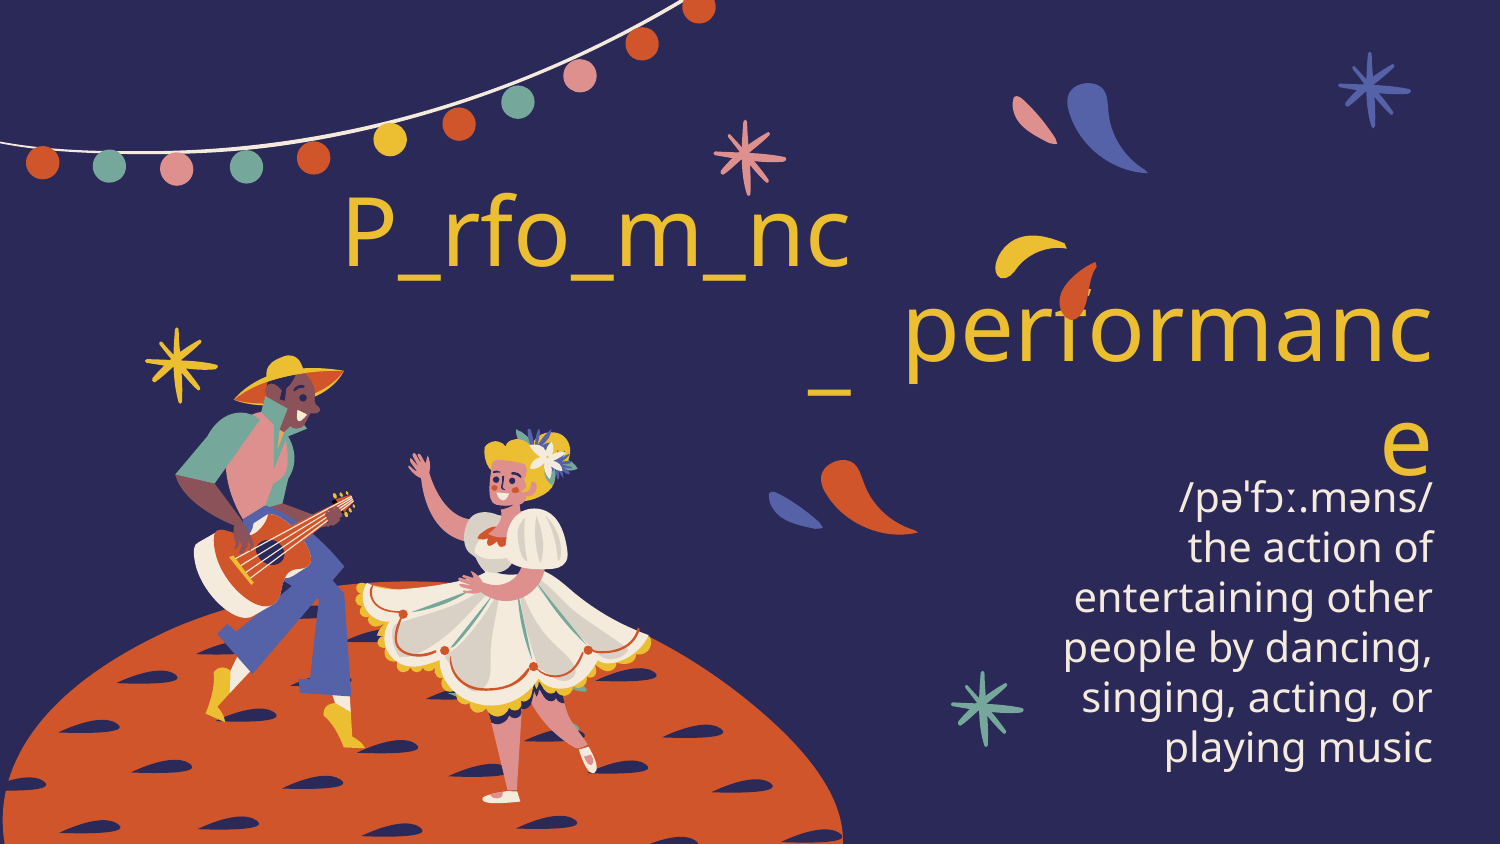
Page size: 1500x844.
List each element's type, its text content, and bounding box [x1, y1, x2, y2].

subtitle /pəˈfɔː.məns/ the action of entertaining other people by dancing, singing, acting, or playing music [991, 456, 1449, 595]
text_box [771, 461, 910, 552]
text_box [175, 355, 366, 749]
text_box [992, 82, 1149, 324]
title performance [884, 311, 1449, 450]
title P_rfo_m_nc_ [303, 216, 867, 355]
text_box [354, 428, 653, 804]
